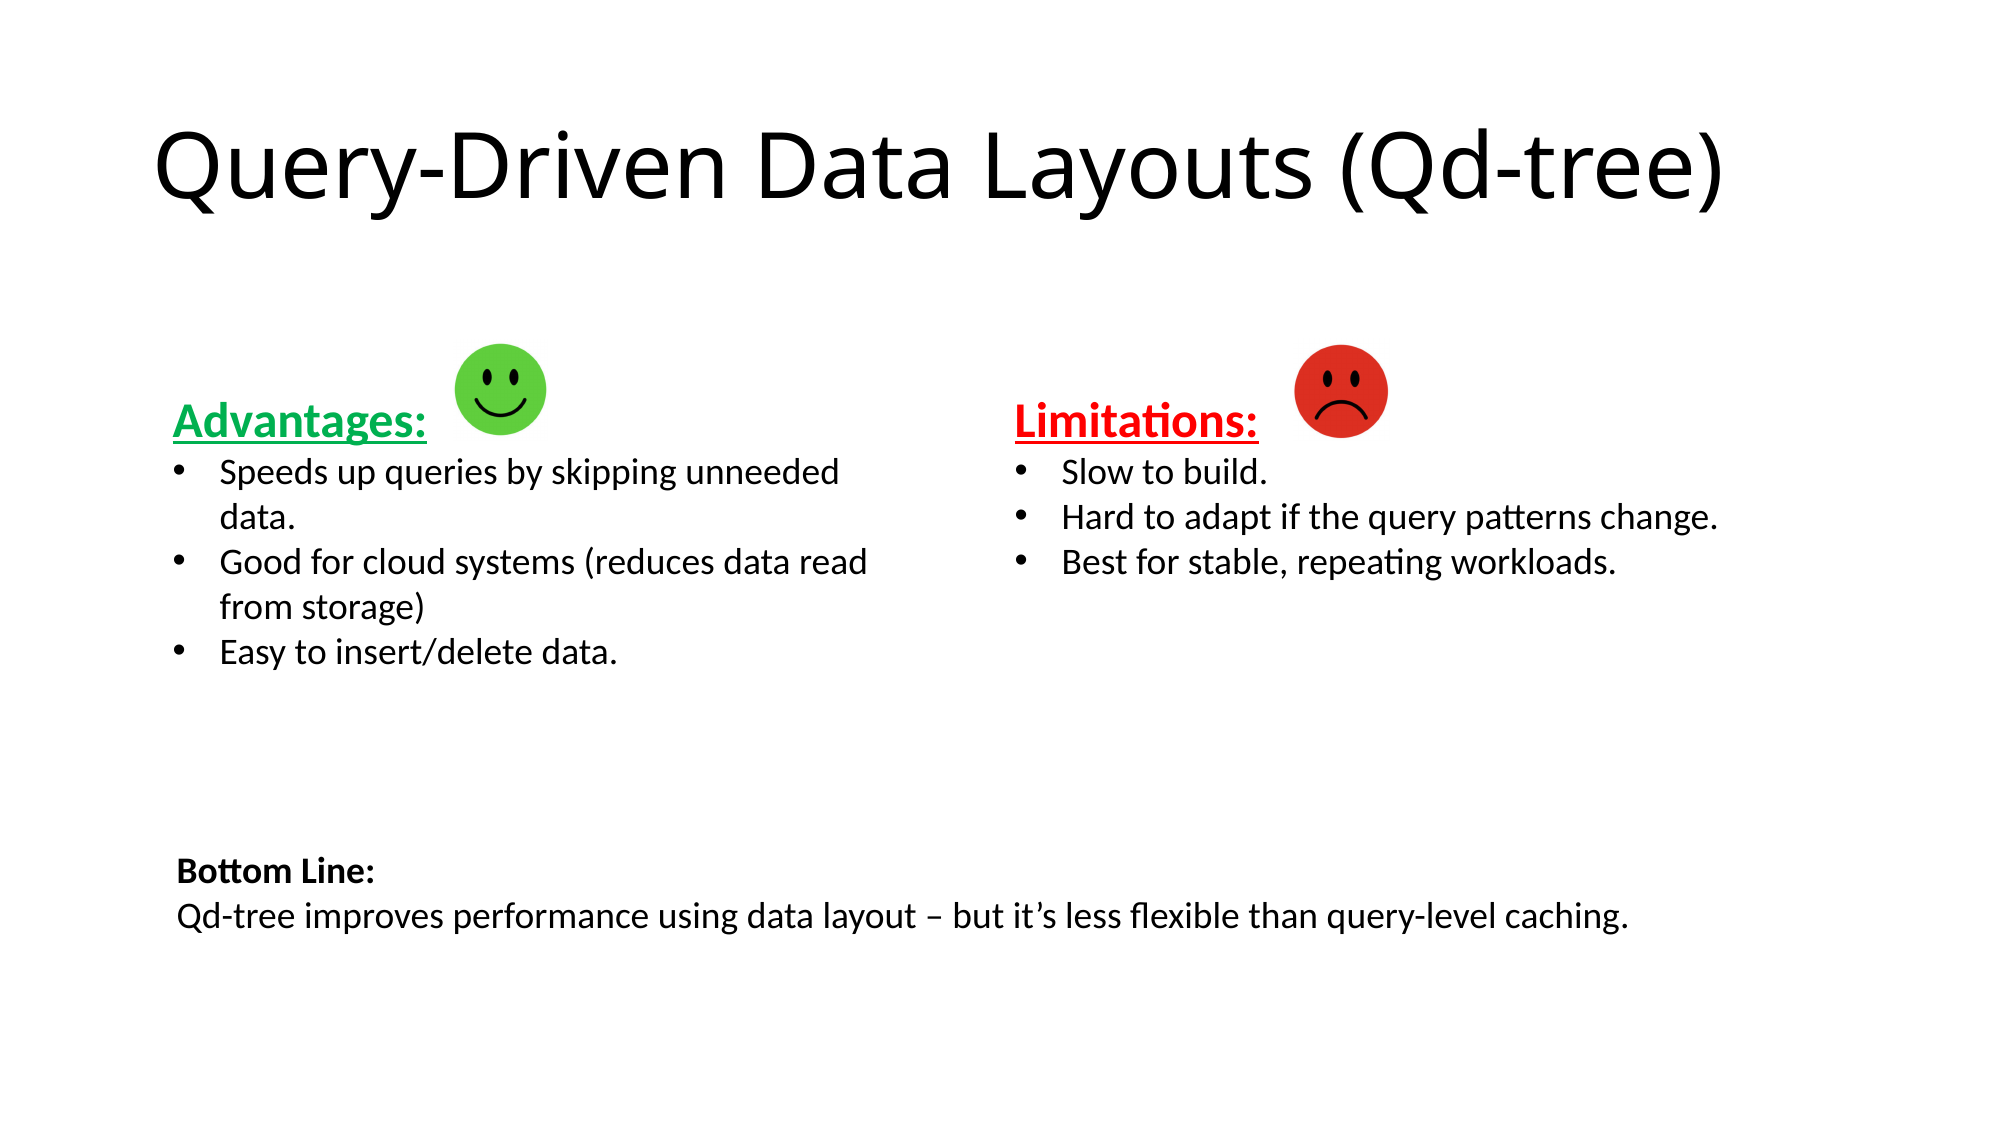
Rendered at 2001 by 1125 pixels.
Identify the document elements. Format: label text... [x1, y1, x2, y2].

text_box Bottom Line: Qd-tree improves performance using data layout – but it’s less flexible than query-level caching. [161, 838, 1647, 944]
picture [1293, 338, 1390, 441]
picture [453, 339, 548, 441]
text_box Limitations: Slow to build. Hard to adapt if the query patterns change. Best for stable, repeating workloads. [999, 379, 1780, 590]
title Query-Driven Data Layouts (Qd-tree) [137, 59, 1863, 278]
text_box Advantages: Speeds up queries by skipping unneeded data. Good for cloud systems (reduces data read from storage) Easy to insert/delete data. [157, 379, 938, 680]
